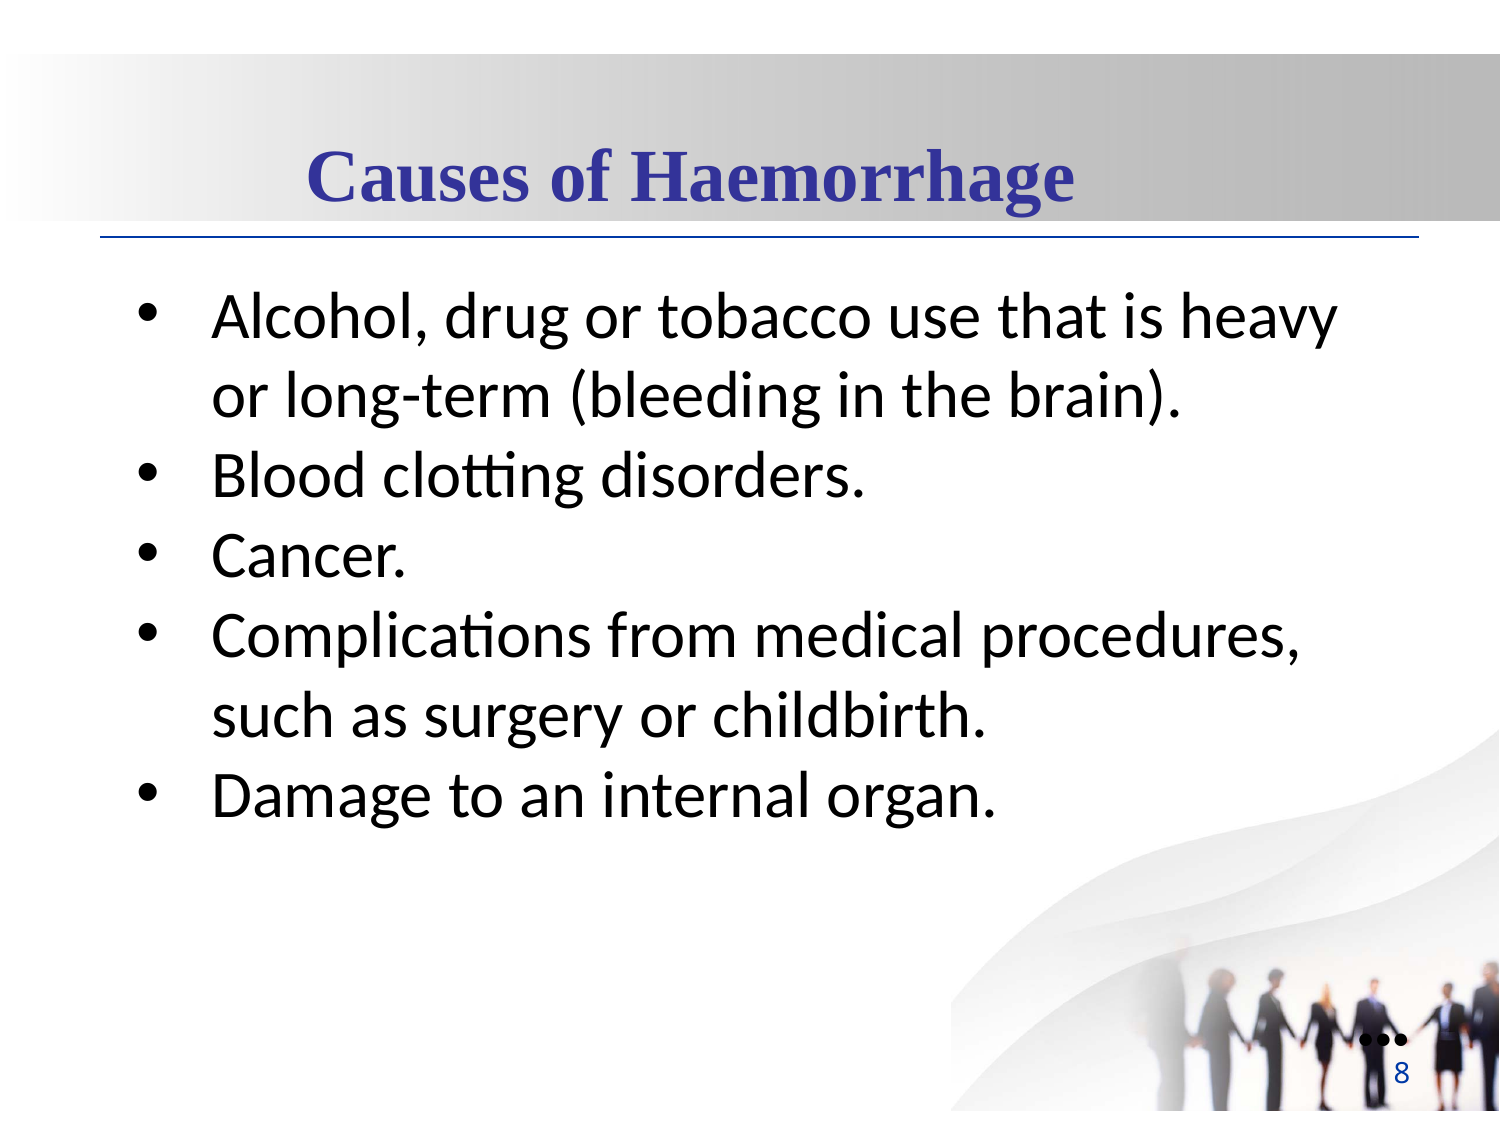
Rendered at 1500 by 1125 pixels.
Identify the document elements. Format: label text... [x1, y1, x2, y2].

text_box ●●● 8 [1074, 1012, 1425, 1073]
picture [951, 728, 1499, 1111]
text_box Alcohol, drug or tobacco use that is heavy or long-term (bleeding in the brain). Blood clotting disorders. Cancer. Complications from medical procedures, such as surgery or childbirth. Damage to an internal organ. [121, 263, 1379, 839]
text_box Causes of Haemorrhage [0, 118, 1438, 224]
